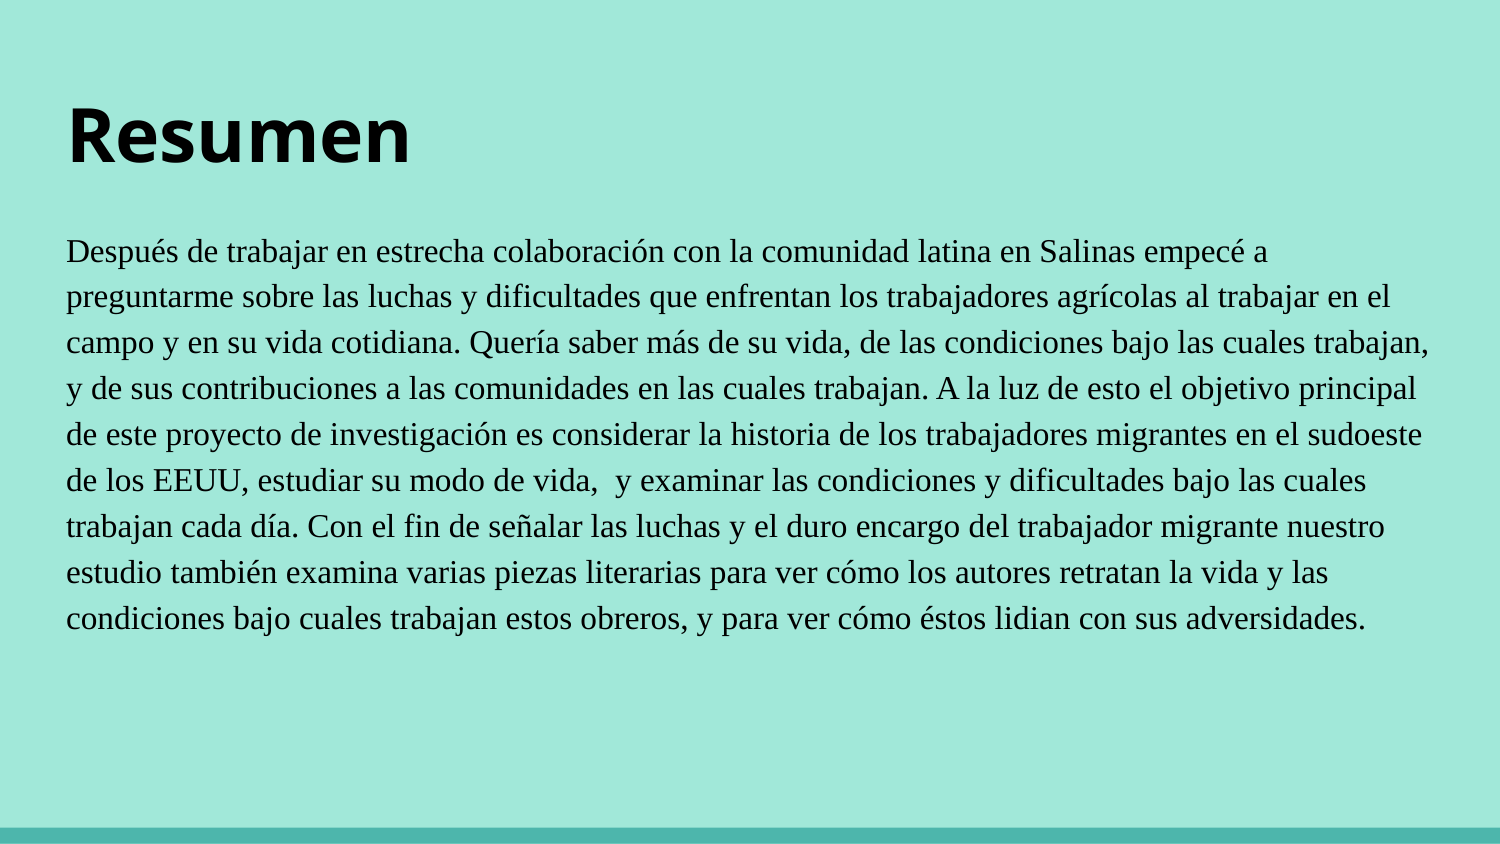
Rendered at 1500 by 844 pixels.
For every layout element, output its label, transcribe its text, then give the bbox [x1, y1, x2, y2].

title Resumen [51, 72, 1449, 189]
list Después de trabajar en estrecha colaboración con la comunidad latina en Salinas empecé a preguntarme sobre las luchas y dificultades que enfrentan los trabajadores agrícolas al trabajar en el campo y en su vida cotidiana. Quería saber más de su vida, de las condiciones bajo las cuales trabajan, y de sus contribuciones a las comunidades en las cuales trabajan. A la luz de esto el objetivo principal de este proyecto de investigación es considerar la historia de los trabajadores migrantes en el sudoeste de los EEUU, estudiar su modo de vida, y examinar las condiciones y dificultades bajo las cuales trabajan cada día. Con el fin de señalar las luchas y el duro encargo del trabajador migrante nuestro estudio también examina varias piezas literarias para ver cómo los autores retratan la vida y las condiciones bajo cuales trabajan estos obreros, y para ver cómo éstos lidian con sus adversidades. [51, 207, 1449, 750]
